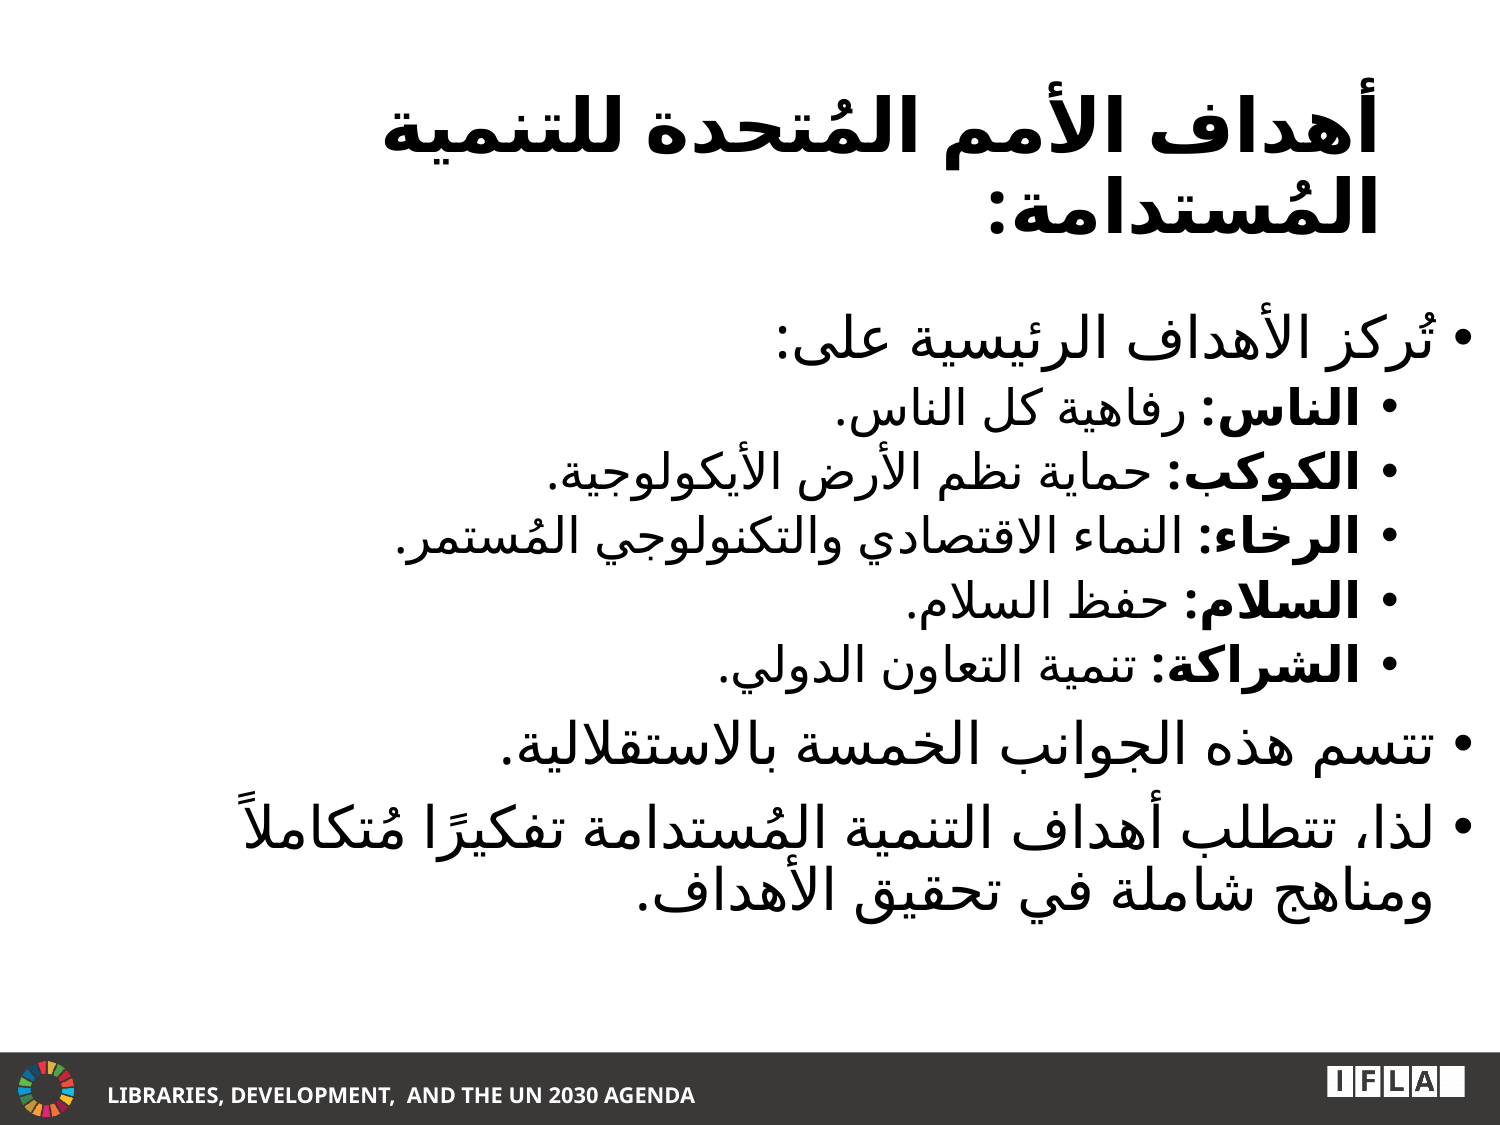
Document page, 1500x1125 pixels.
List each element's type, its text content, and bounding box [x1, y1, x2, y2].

title أهداف الأمم المُتحدة للتنمية المُستدامة: [103, 59, 1397, 278]
list تُركز الأهداف الرئيسية على: الناس: رفاهية كل الناس. الكوكب: حماية نظم الأرض الأيكولوجية. الرخاء: النماء الاقتصادي والتكنولوجي المُستمر. السلام: حفظ السلام. الشراكة: تنمية التعاون الدولي. تتسم هذه الجوانب الخمسة بالاستقلالية. لذا، تتطلب أهداف التنمية المُستدامة تفكيرًا مُتكاملاً ومناهج شاملة في تحقيق الأهداف. [103, 301, 1489, 1015]
picture [1327, 1064, 1465, 1099]
picture [18, 1061, 74, 1117]
